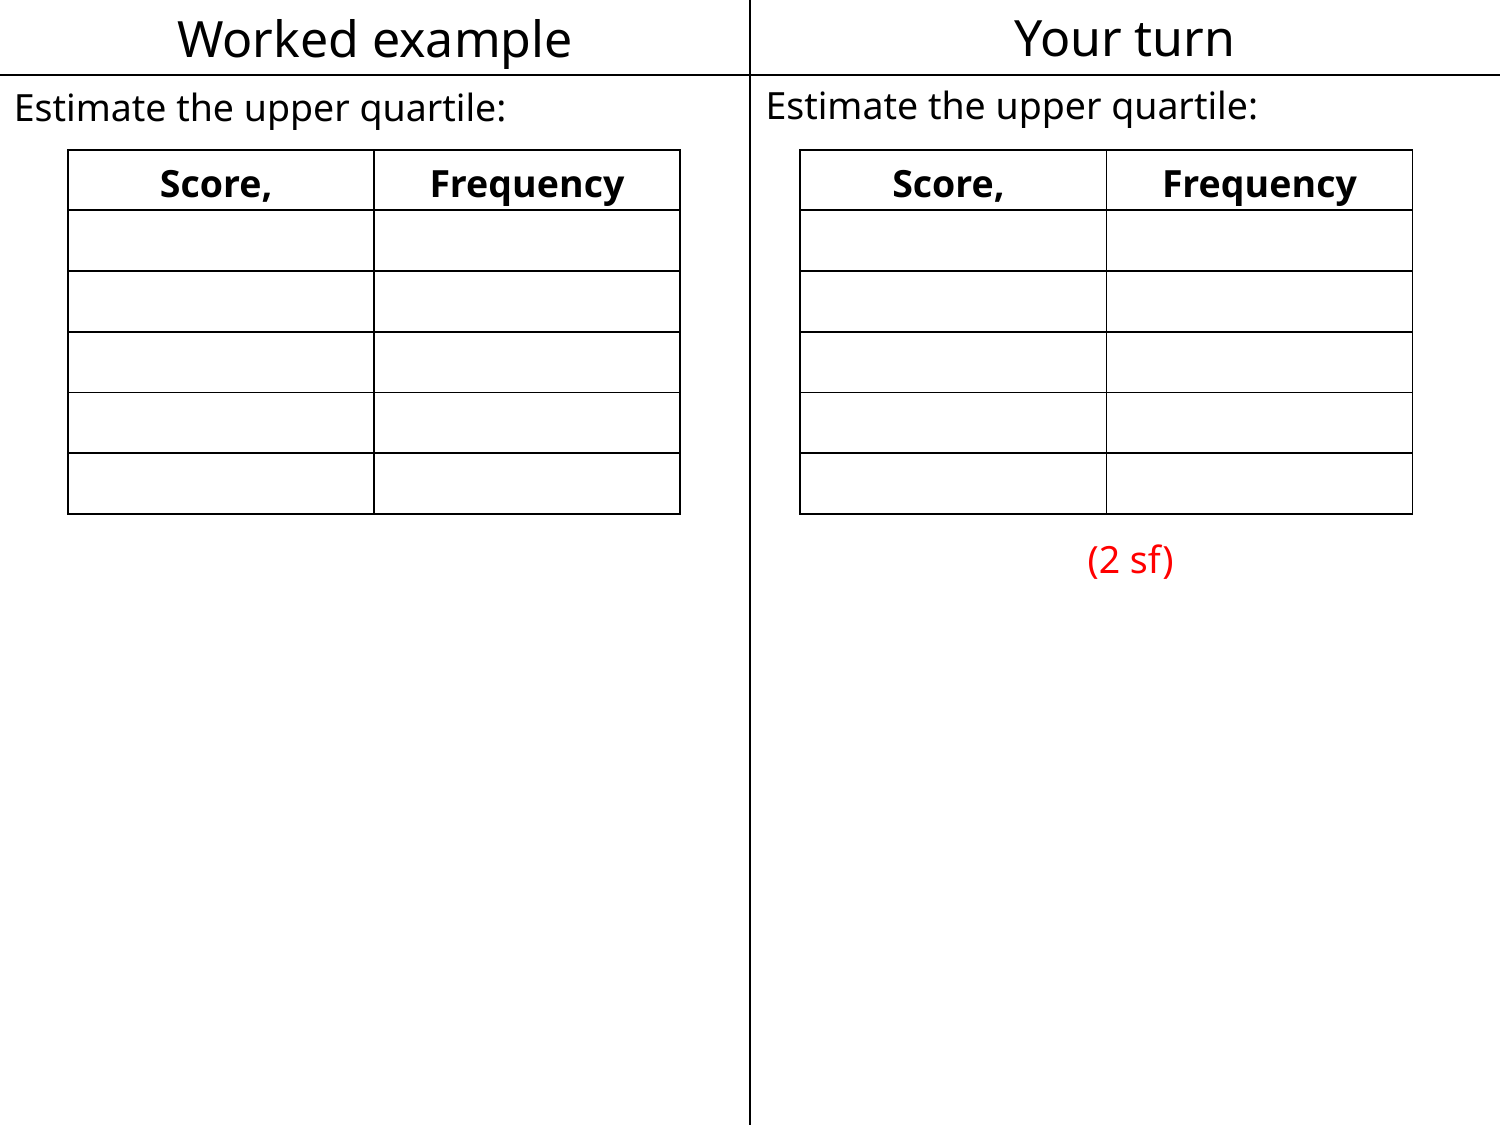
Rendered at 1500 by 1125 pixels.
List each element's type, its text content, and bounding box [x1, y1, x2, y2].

text_box Worked example [0, 0, 749, 74]
text_box Estimate the upper quartile: [0, 76, 749, 137]
text_box Estimate the upper quartile: [751, 76, 1500, 135]
text_box Your turn [751, 0, 1500, 74]
